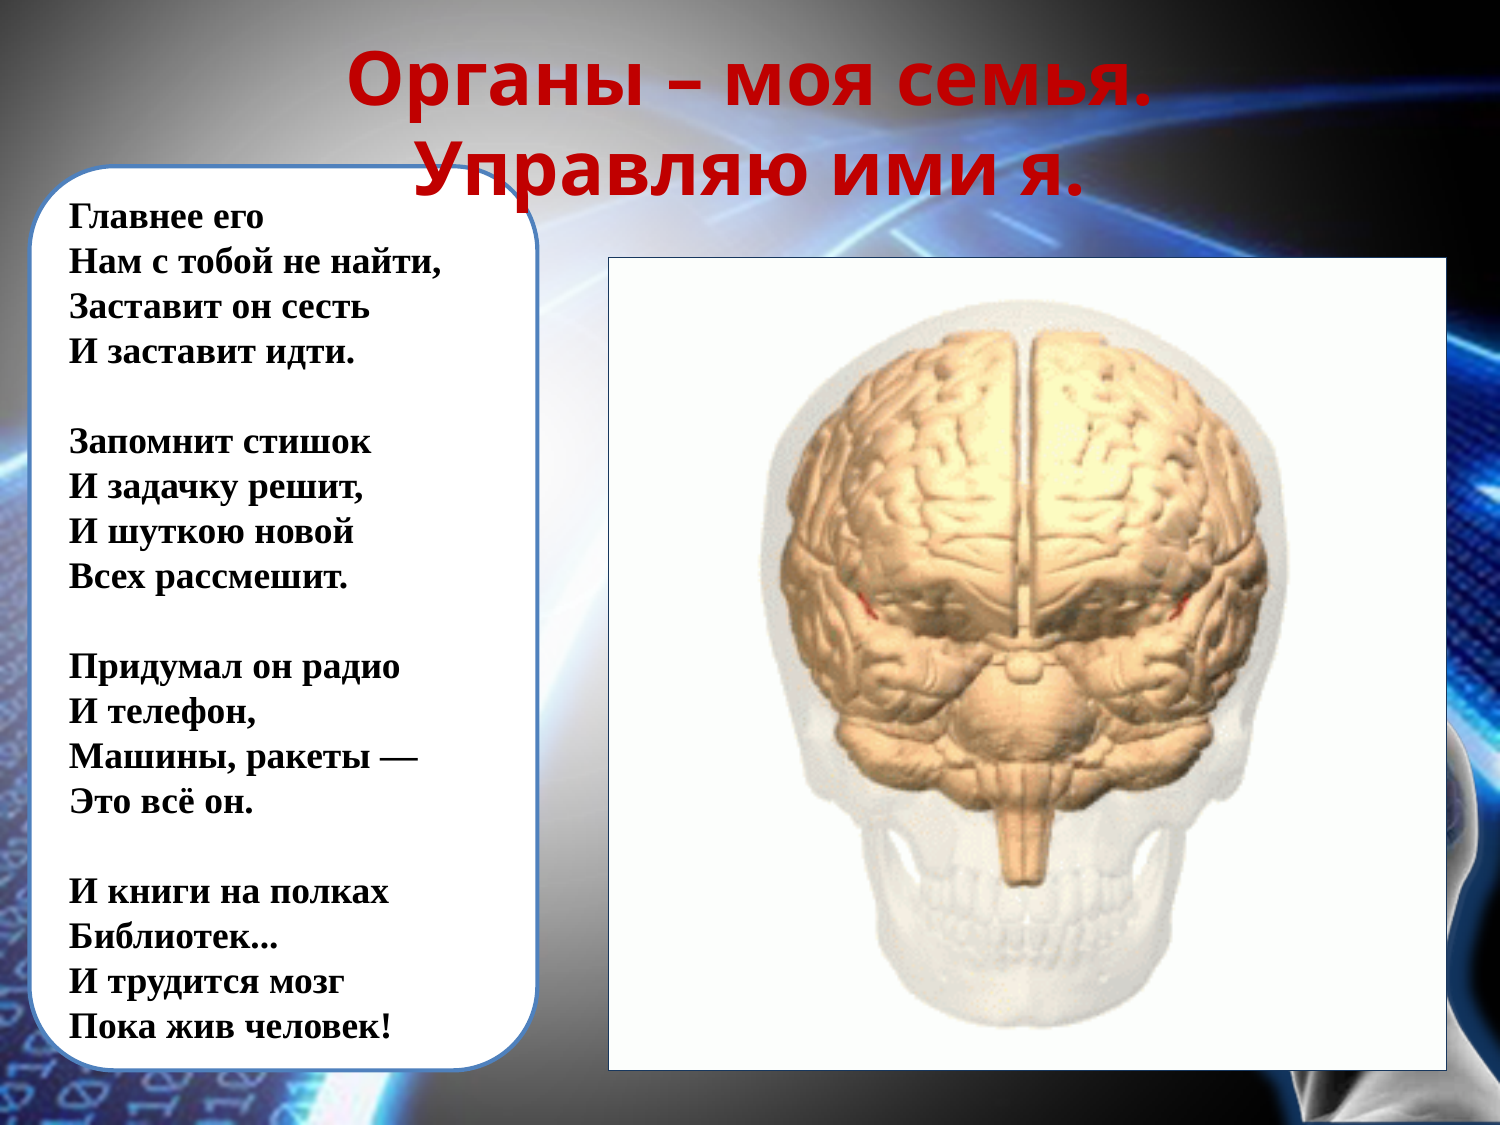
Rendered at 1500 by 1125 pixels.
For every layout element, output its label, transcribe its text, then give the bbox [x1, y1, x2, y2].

title Органы – моя семья. Управляю ими я. [103, 0, 1397, 242]
text_box Главнее его Нам с тобой не найти, Заставит он сесть И заставит идти. Запомнит стишок И задачку решит, И шуткою новой Всех рассмешит. Придумал он радио И телефон, Машины, ракеты — Это всё он. И книги на полках Библиотек... И трудится мозг Пока жив человек! [27, 164, 540, 1073]
picture [0, 0, 1500, 1125]
